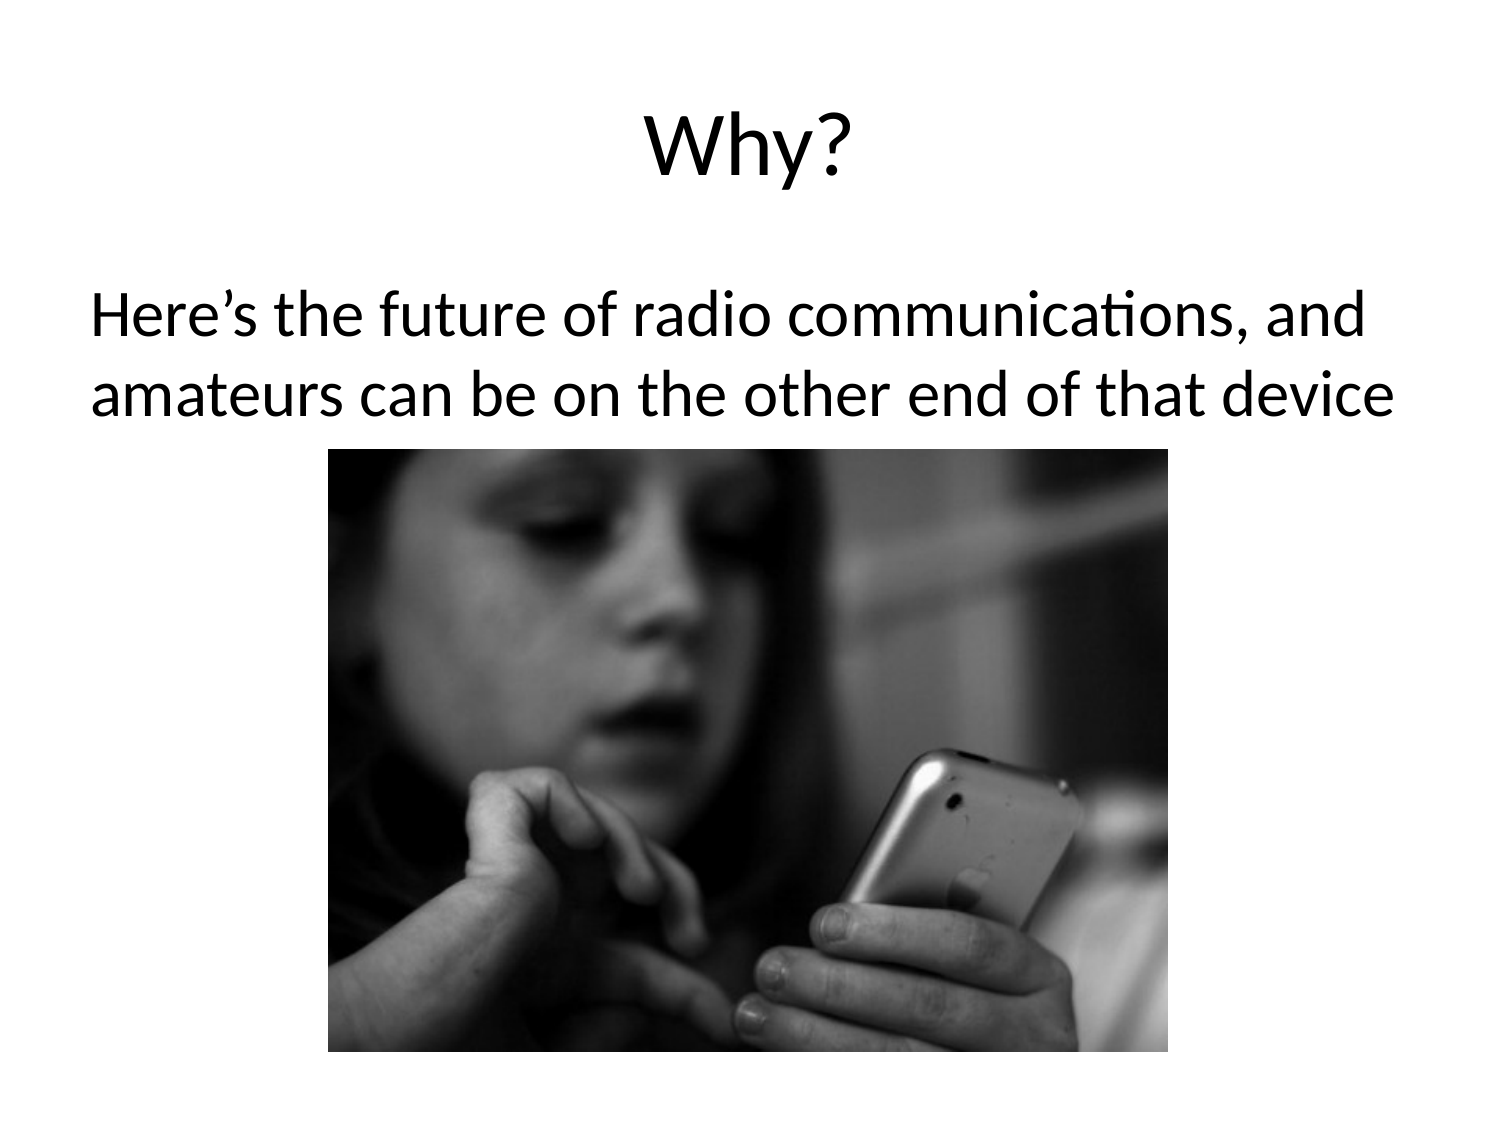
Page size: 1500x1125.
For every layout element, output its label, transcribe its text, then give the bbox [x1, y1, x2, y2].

list Here’s the future of radio communications, and amateurs can be on the other end of that device [75, 262, 1425, 1005]
picture [327, 449, 1168, 1052]
title Why? [75, 45, 1425, 233]
